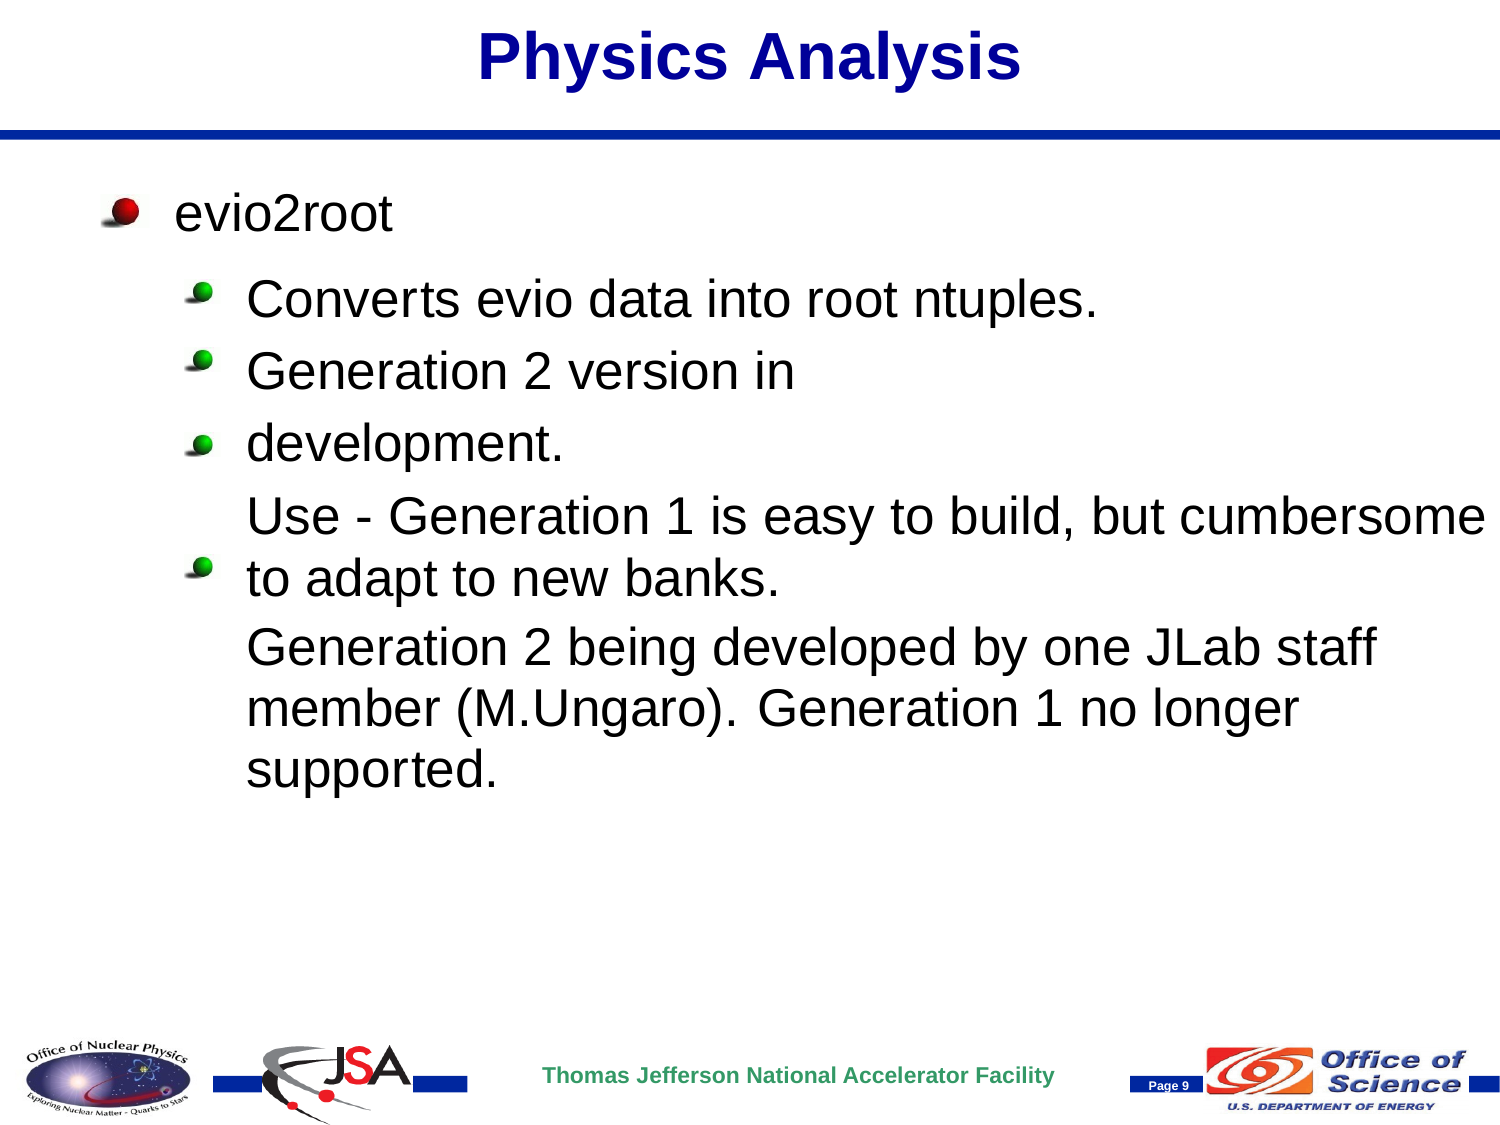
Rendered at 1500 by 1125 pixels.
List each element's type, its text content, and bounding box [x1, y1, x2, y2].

picture [262, 1045, 413, 1125]
picture [0, 1037, 213, 1125]
title Physics Analysis [0, 0, 1500, 106]
picture [1203, 1043, 1469, 1114]
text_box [100, 178, 1493, 931]
